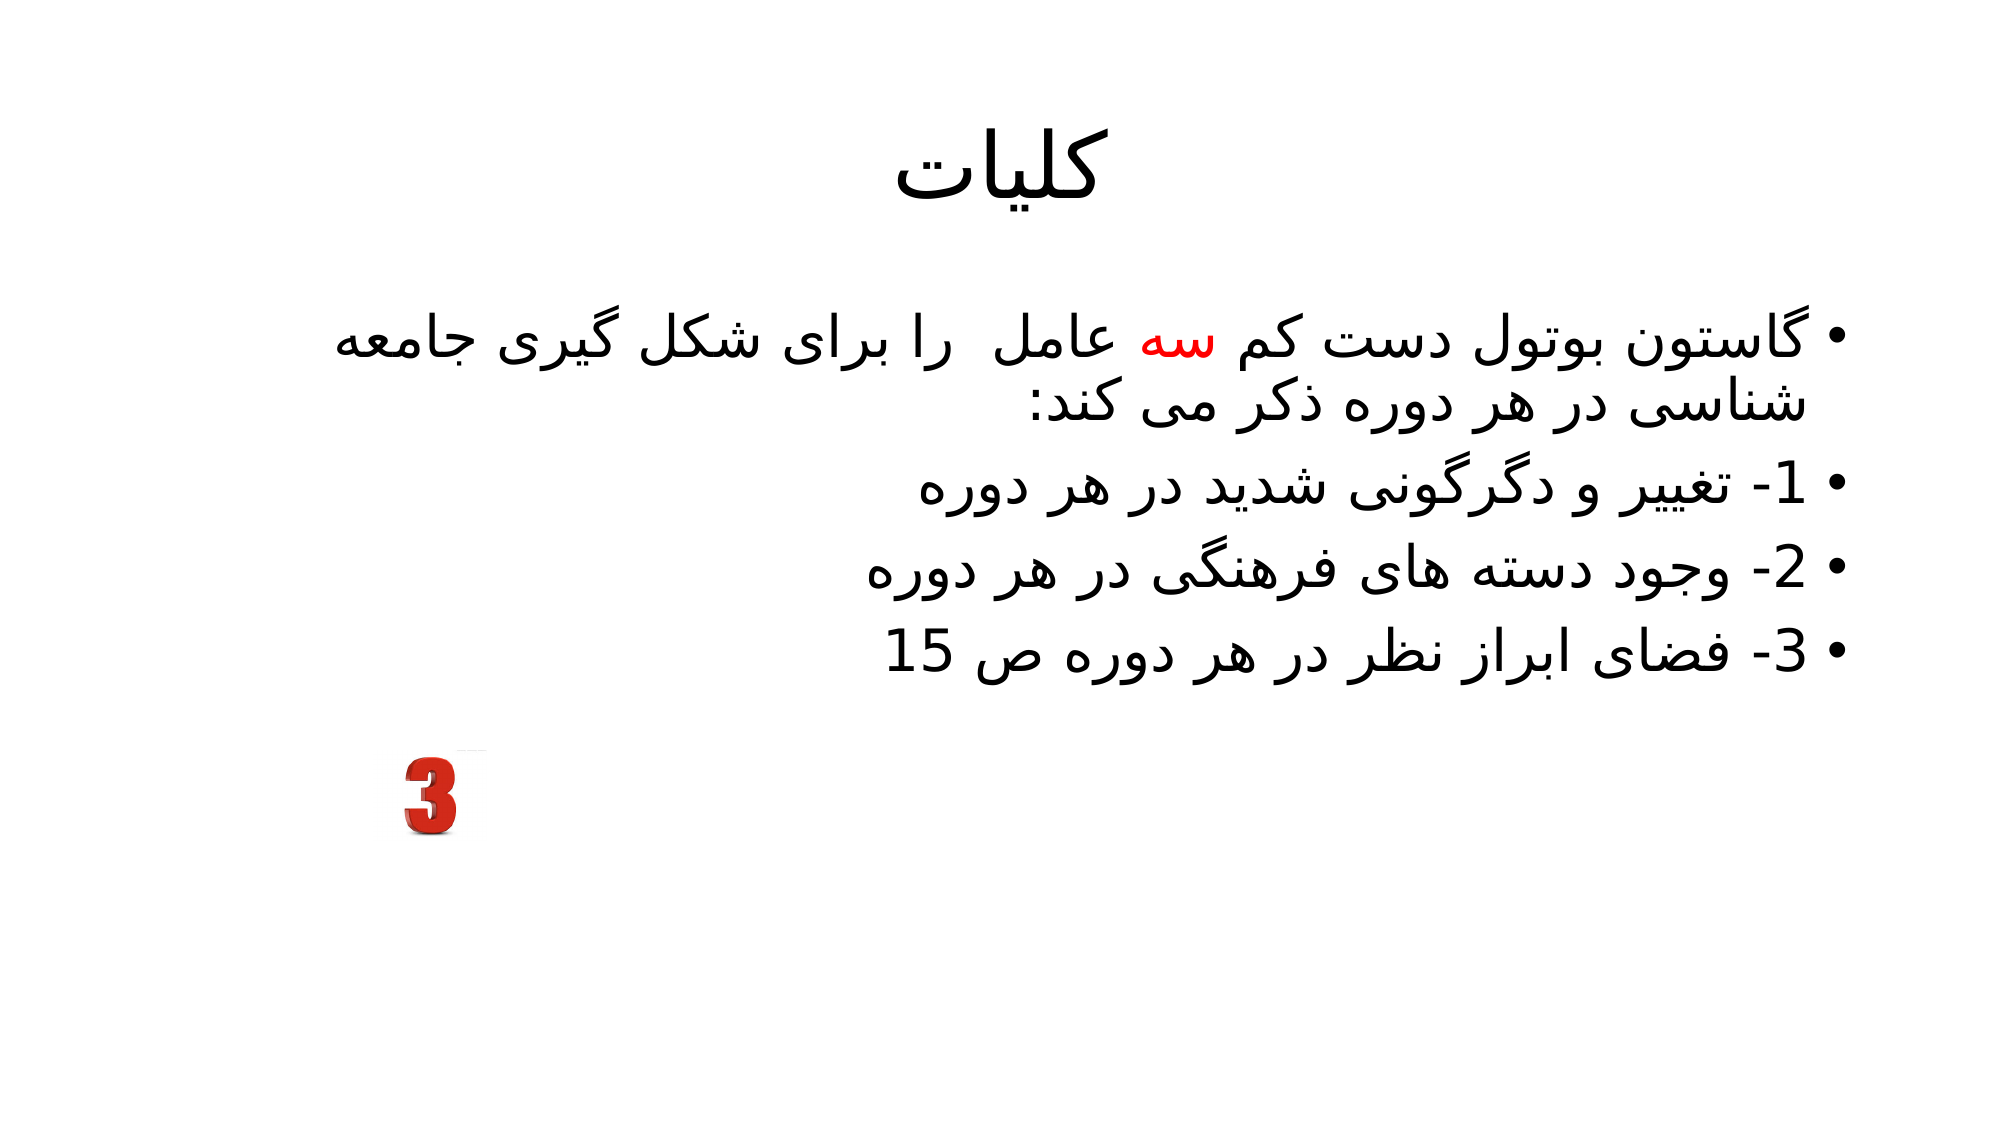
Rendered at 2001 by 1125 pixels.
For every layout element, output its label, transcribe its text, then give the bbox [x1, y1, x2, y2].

title کلیات [137, 59, 1863, 278]
list گاستون بوتول دست کم سه عامل را برای شکل گیری جامعه شناسی در هر دوره ذکر می کند: 1- تغییر و دگرگونی شدید در هر دوره 2- وجود دسته های فرهنگی در هر دوره 3- فضای ابراز نظر در هر دوره ص 15 [137, 299, 1863, 1014]
picture [373, 750, 487, 841]
